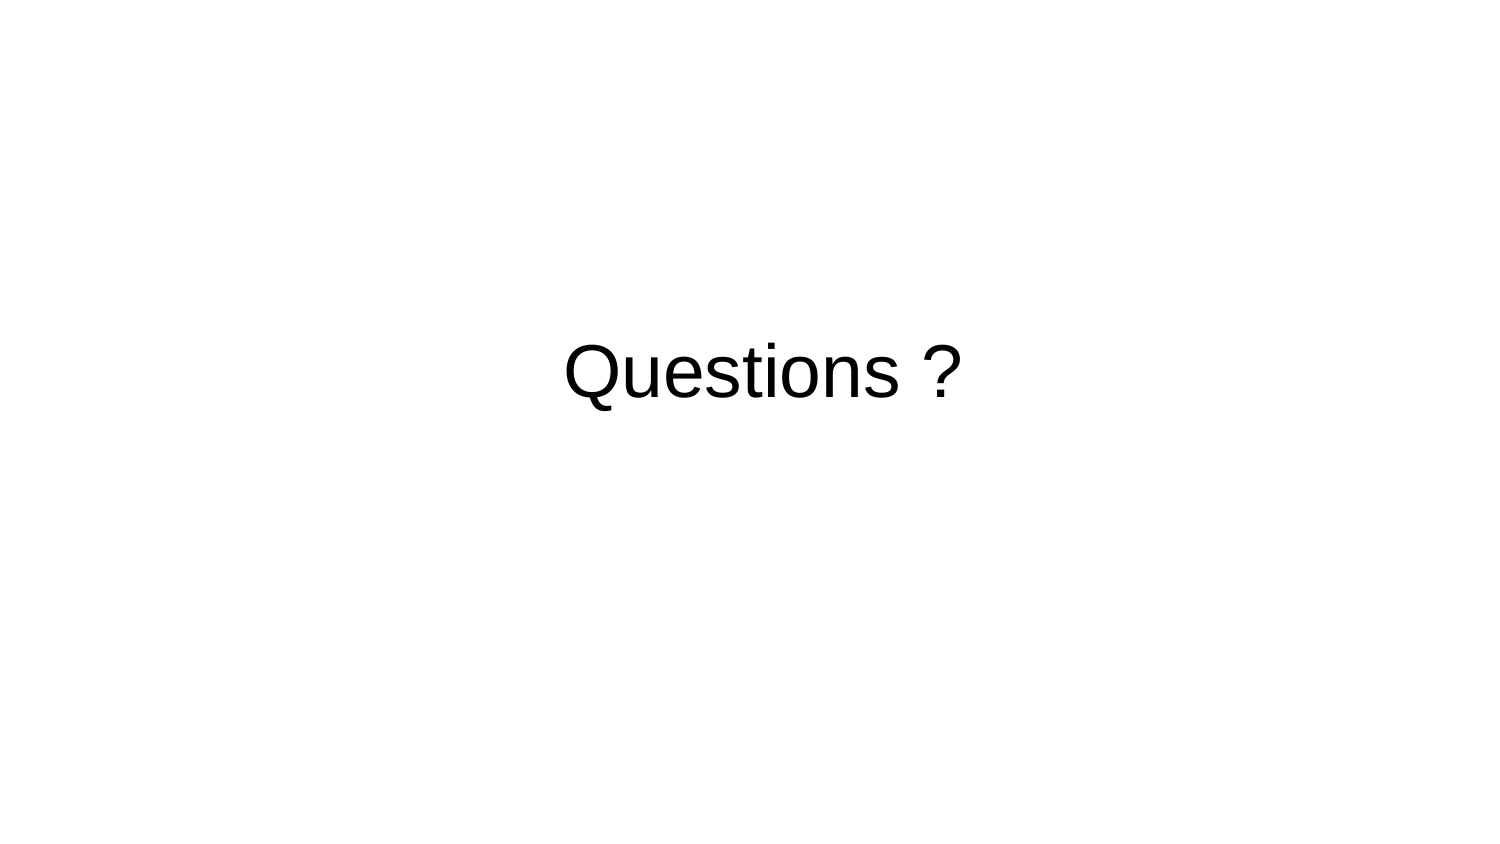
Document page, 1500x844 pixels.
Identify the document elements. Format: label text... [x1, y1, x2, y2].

text_box Questions ? [318, 307, 1209, 458]
